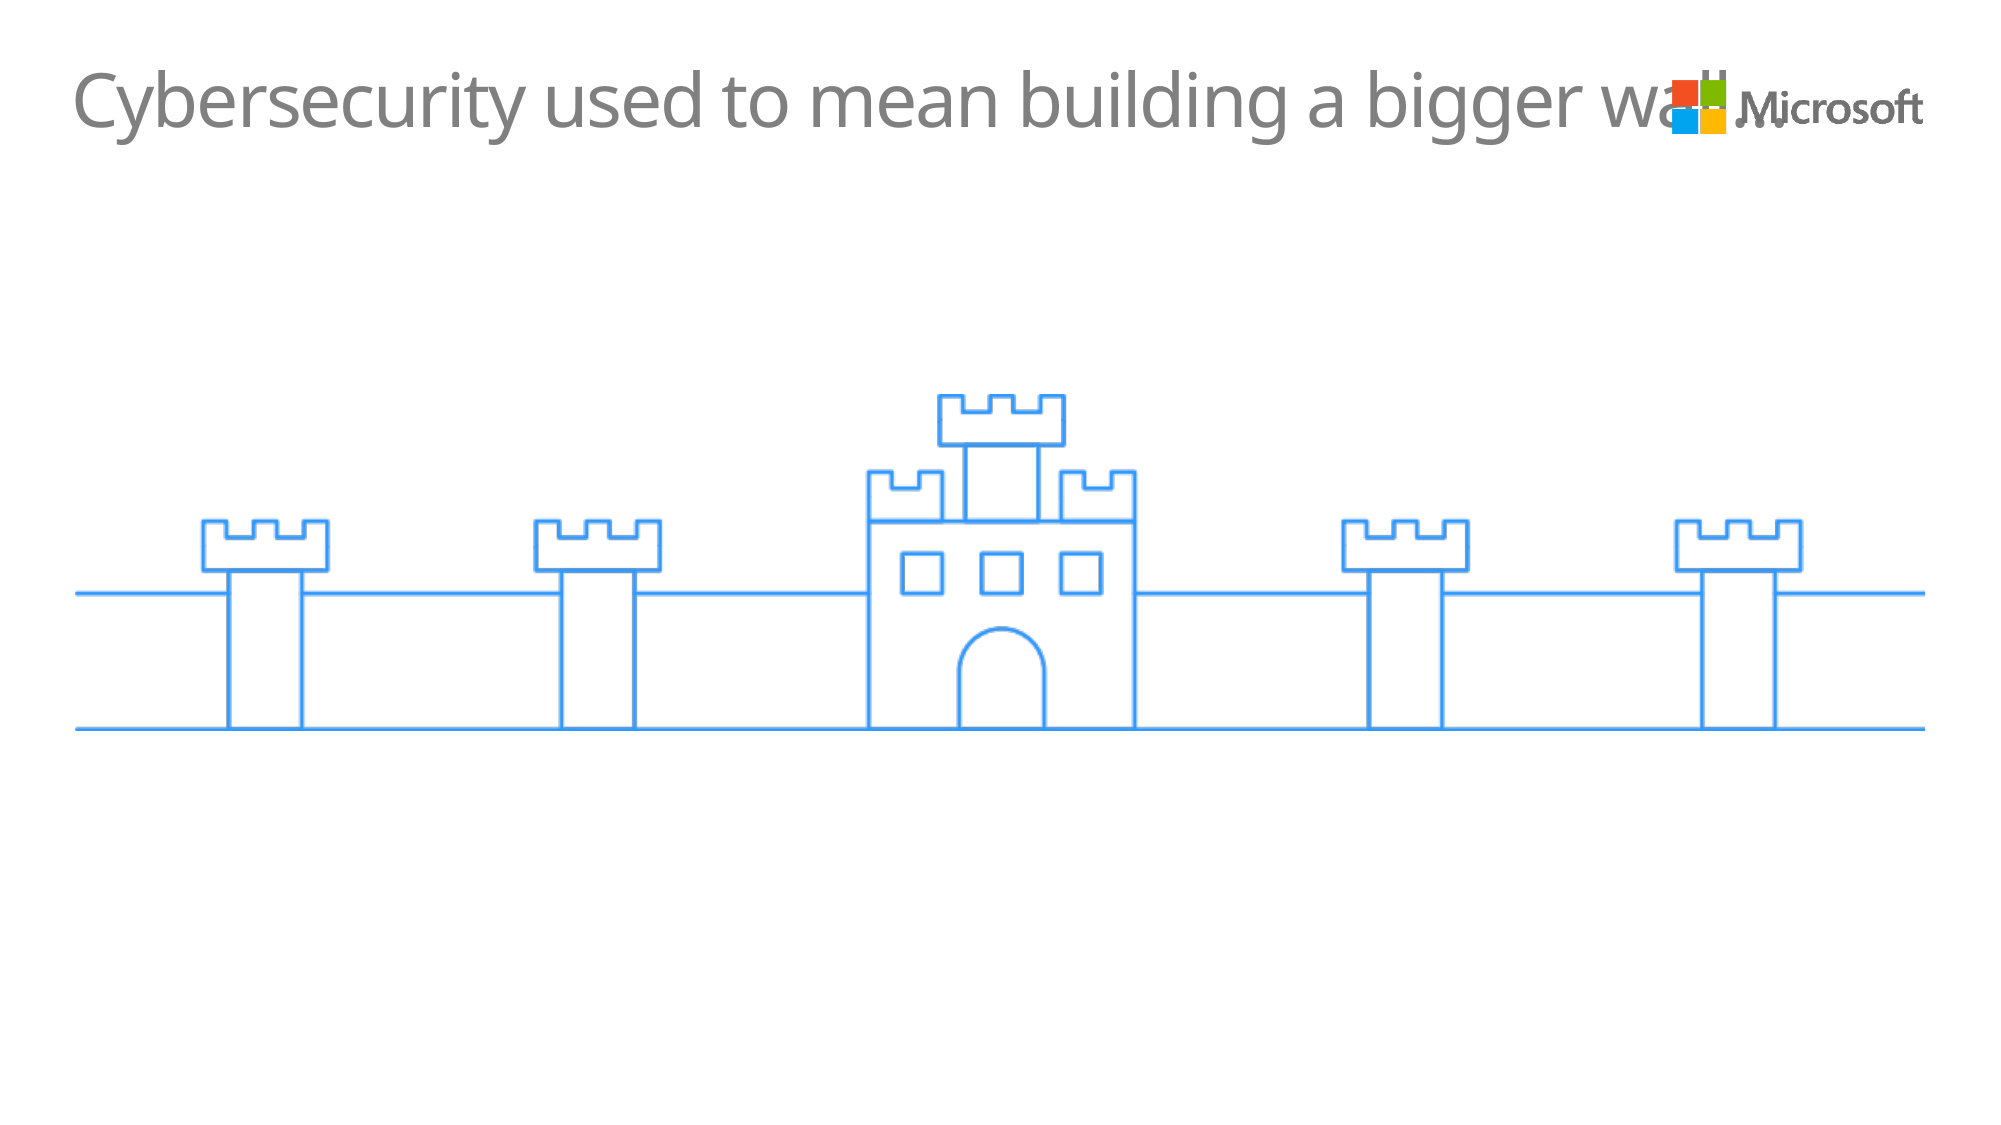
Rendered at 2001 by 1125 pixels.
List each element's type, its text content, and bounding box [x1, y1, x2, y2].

picture [74, 394, 1925, 731]
text_box Cybersecurity used to mean building a bigger wall… [56, 55, 1932, 201]
picture [1672, 80, 1923, 134]
